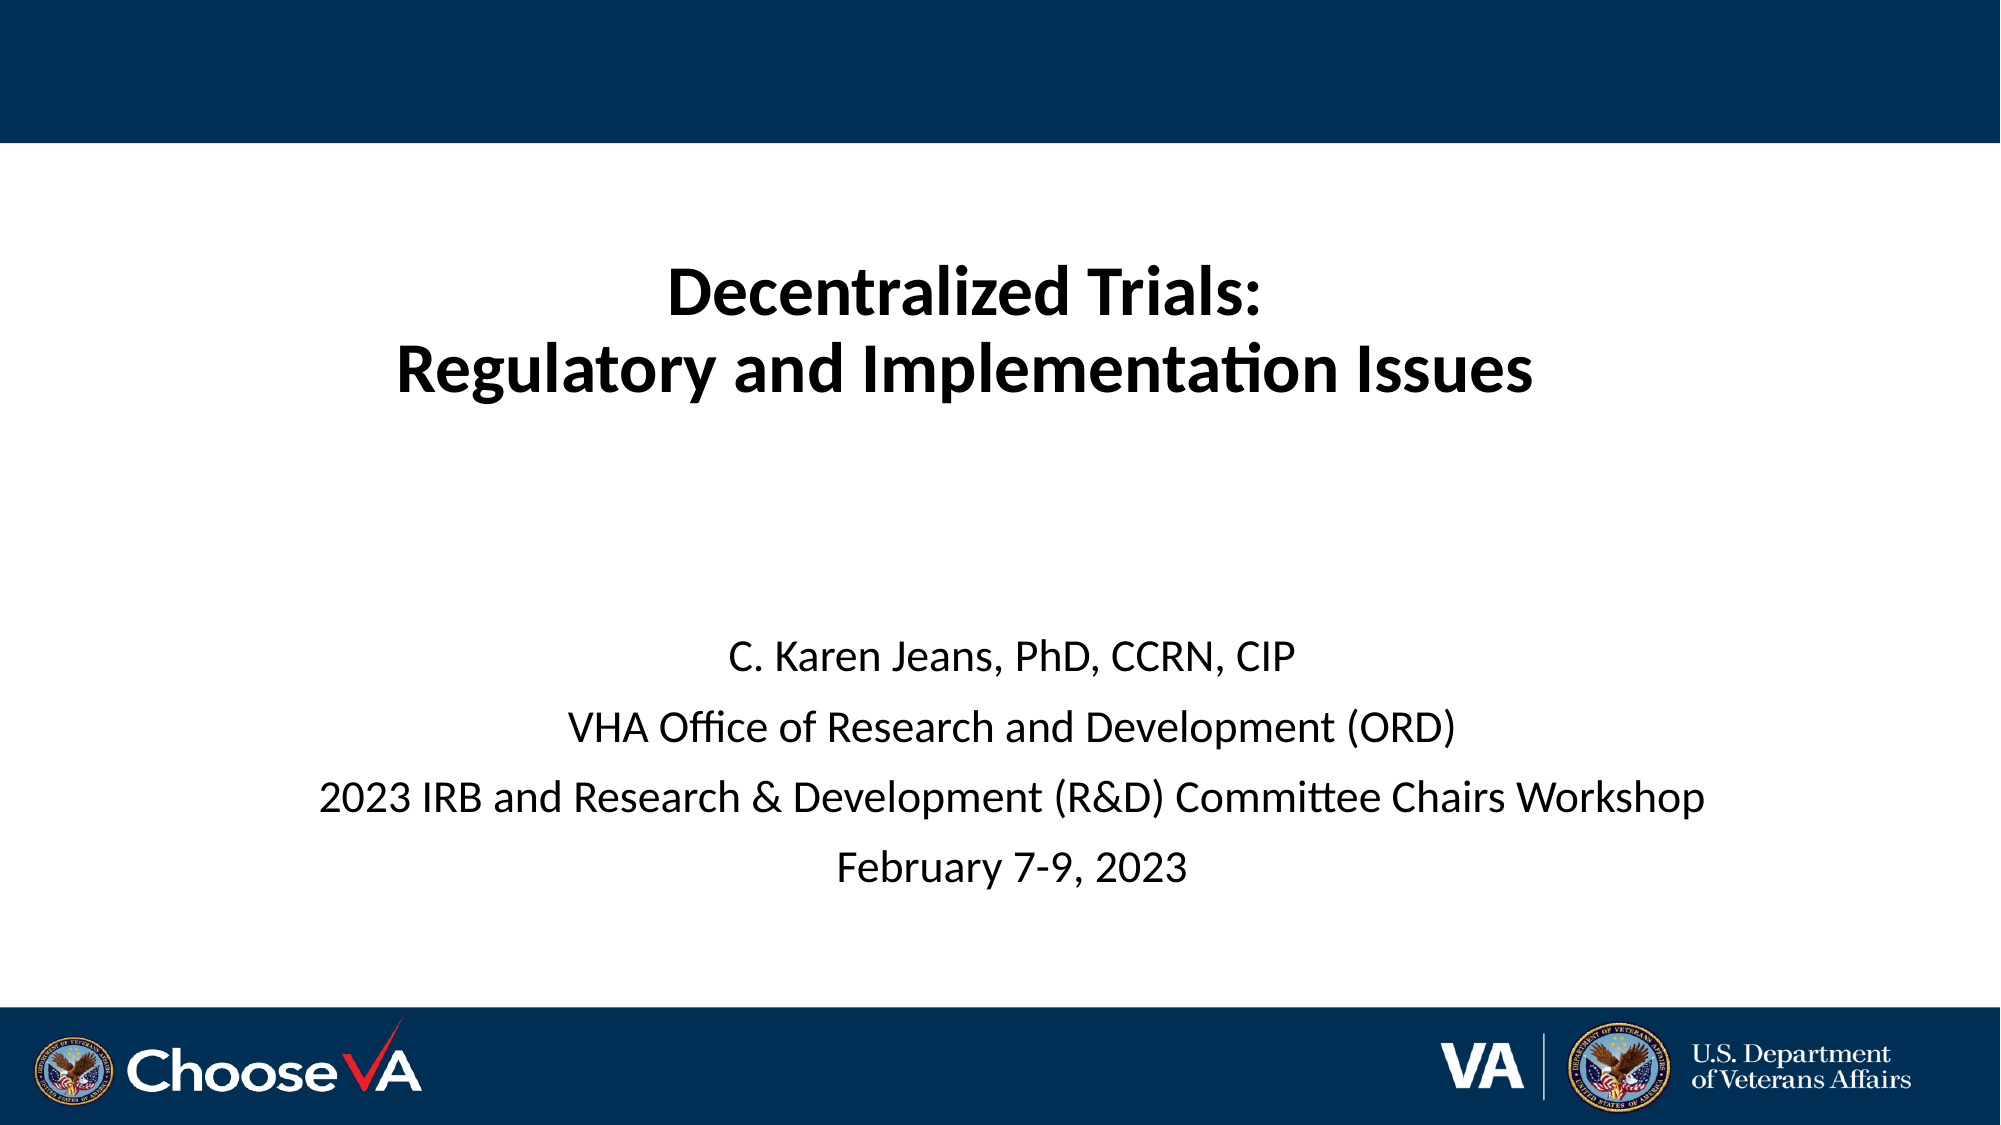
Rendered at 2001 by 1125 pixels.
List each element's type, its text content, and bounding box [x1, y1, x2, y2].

title Decentralized Trials: Regulatory and Implementation Issues [69, 113, 1879, 582]
picture [33, 1015, 422, 1106]
subtitle C. Karen Jeans, PhD, CCRN, CIP VHA Office of Research and Development (ORD) 2023 IRB and Research & Development (R&D) Committee Chairs Workshop February 7-9, 2023 [251, 549, 1774, 924]
picture [1434, 1014, 1917, 1120]
